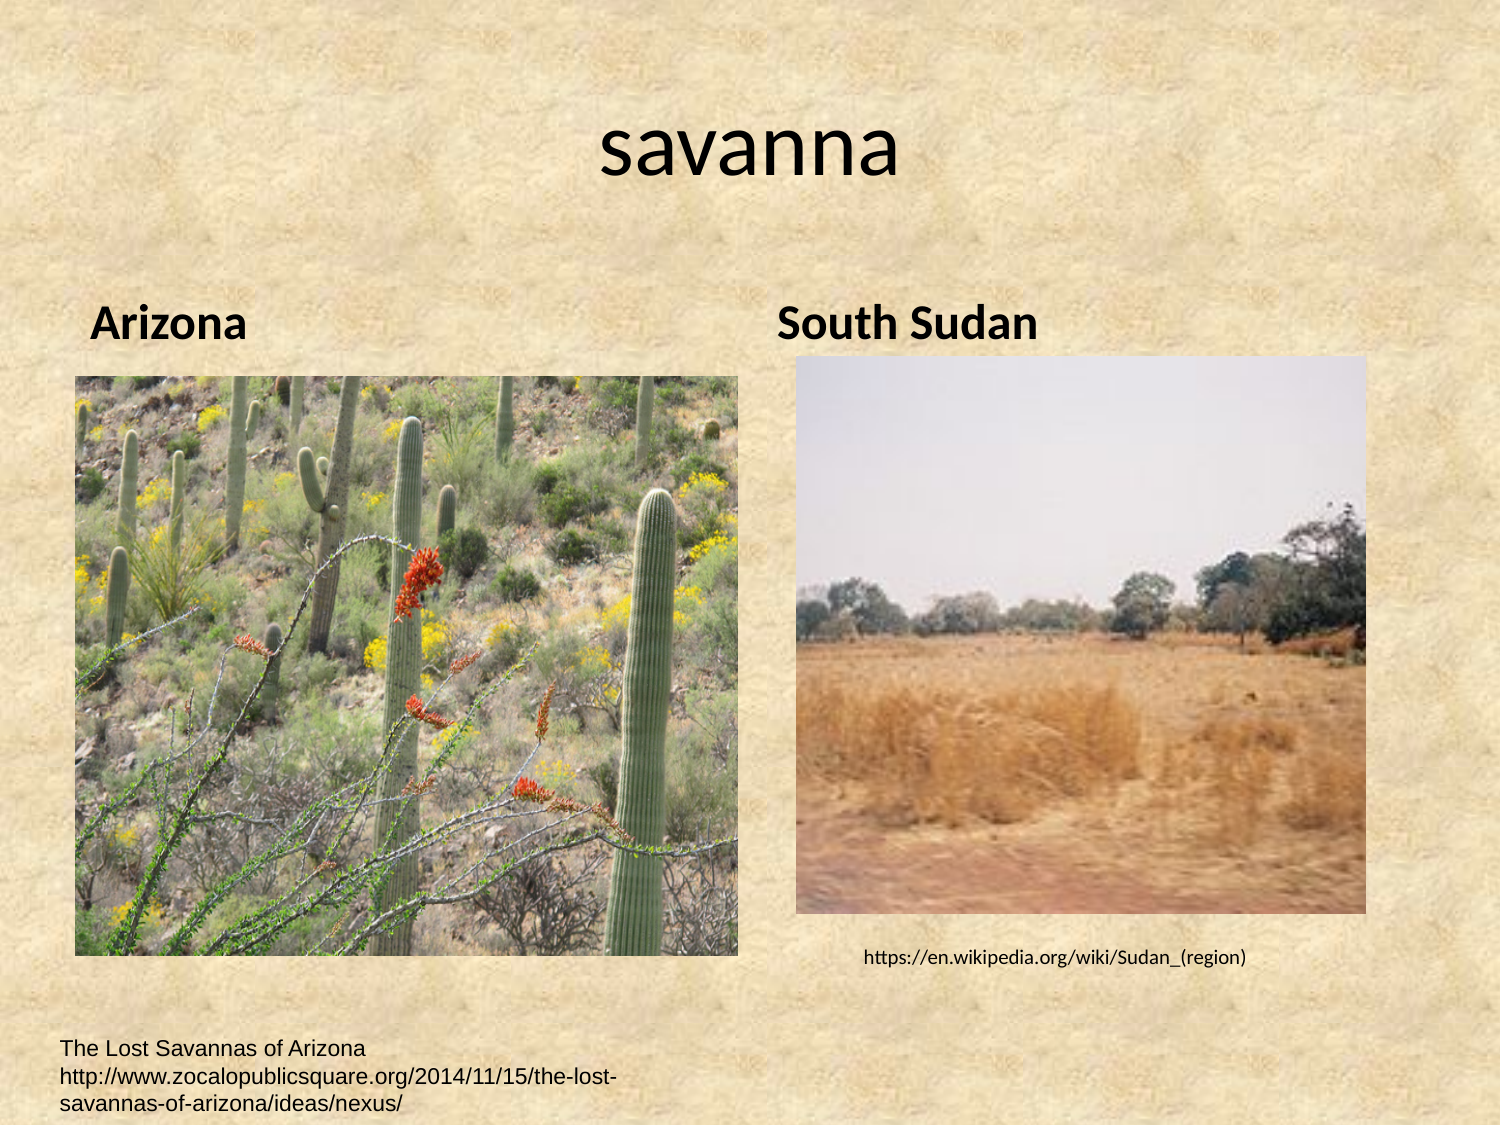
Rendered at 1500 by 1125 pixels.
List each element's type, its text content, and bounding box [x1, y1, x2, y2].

list South Sudan [761, 251, 1425, 357]
list Arizona [75, 251, 738, 357]
title savanna [75, 45, 1425, 233]
text_box The Lost Savannas of Arizona http://www.zocalopublicsquare.org/2014/11/15/the-lost-savannas-of-arizona/ideas/nexus/ [44, 1019, 708, 1125]
picture [0, 0, 1500, 1125]
text_box https://en.wikipedia.org/wiki/Sudan_(region) [848, 935, 1268, 977]
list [795, 356, 1366, 914]
